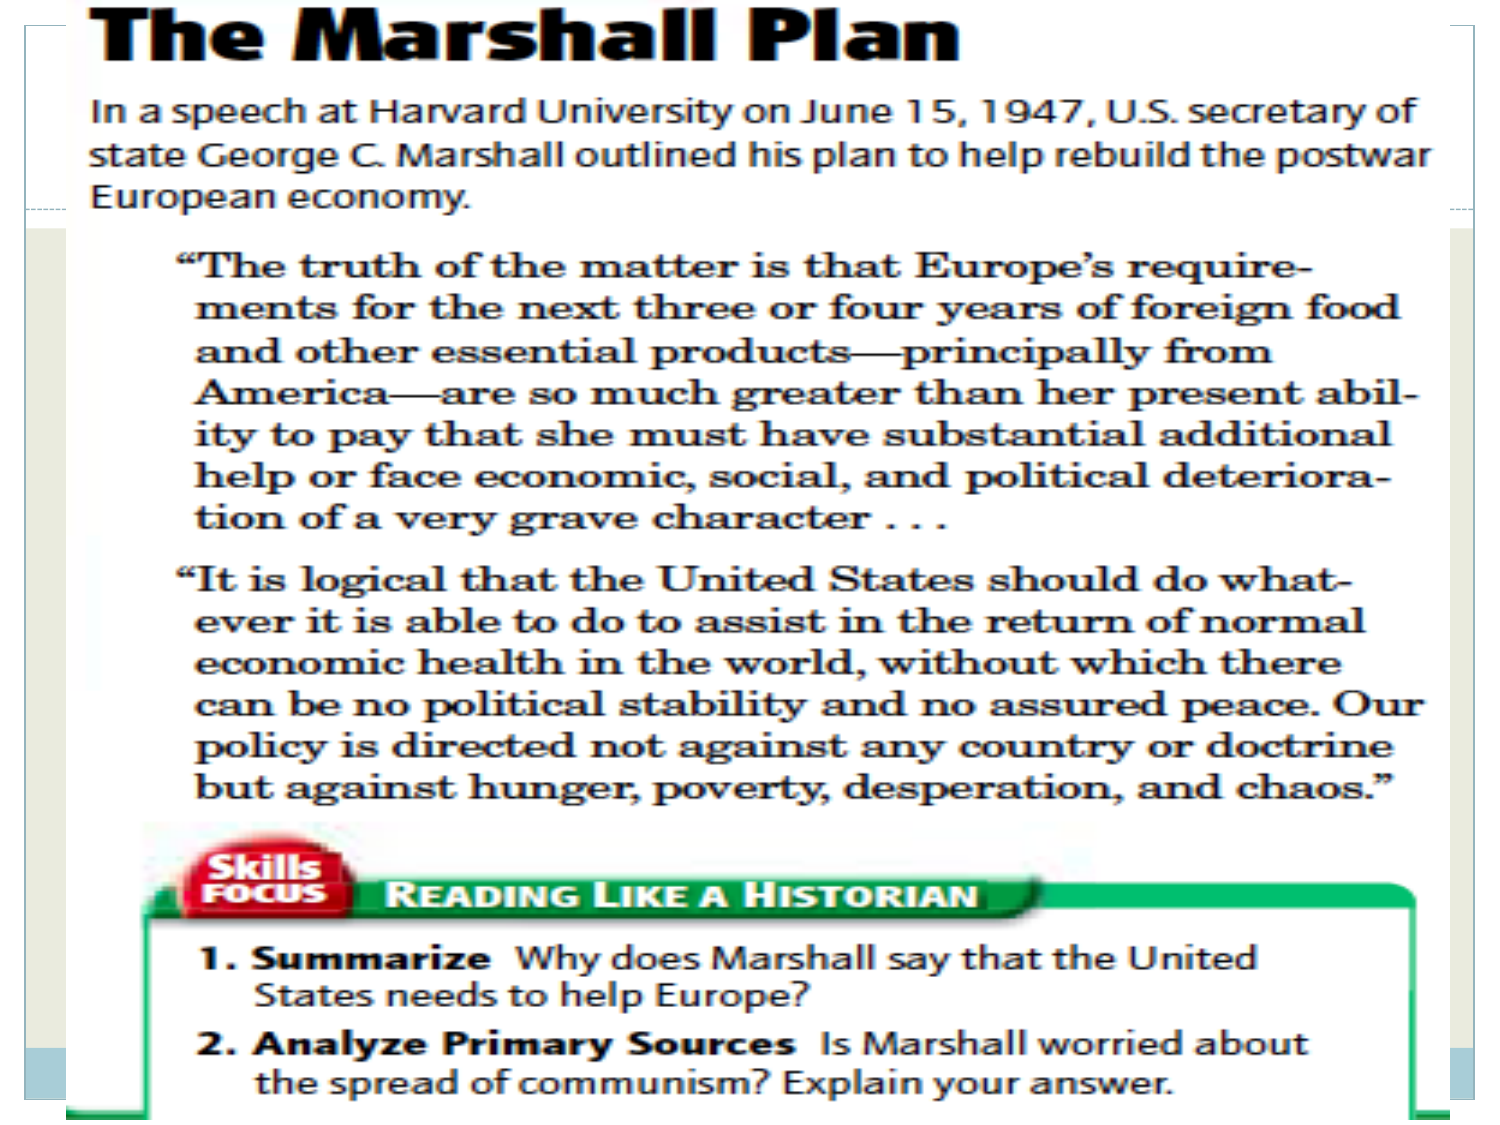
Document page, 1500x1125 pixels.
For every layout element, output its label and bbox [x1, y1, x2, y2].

list [49, 0, 1450, 1125]
